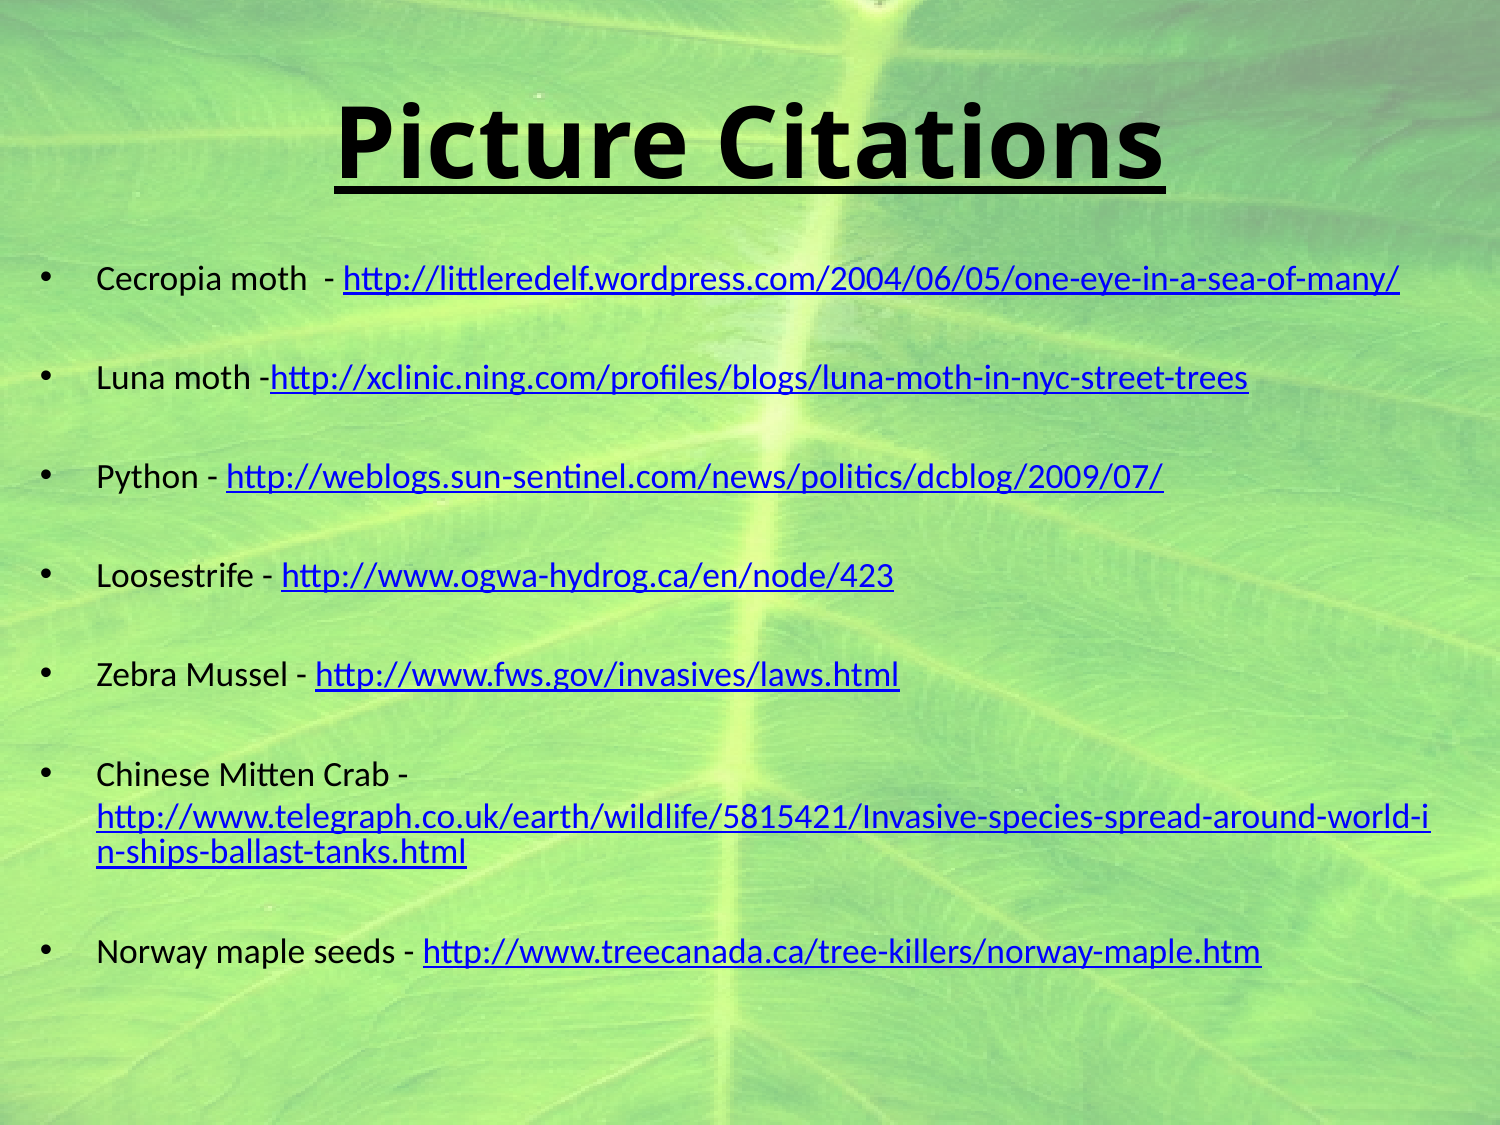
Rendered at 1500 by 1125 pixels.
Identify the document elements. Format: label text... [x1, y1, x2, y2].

title Picture Citations [74, 44, 1426, 199]
list Cecropia moth - http://littleredelf.wordpress.com/2004/06/05/one-eye-in-a-sea-of-many/ Luna moth -http://xclinic.ning.com/profiles/blogs/luna-moth-in-nyc-street-trees Python - http://weblogs.sun-sentinel.com/news/politics/dcblog/2009/07/ Loosestrife - http://www.ogwa-hydrog.ca/en/node/423 Zebra Mussel - http://www.fws.gov/invasives/laws.html Chinese Mitten Crab - http://www.telegraph.co.uk/earth/wildlife/5815421/Invasive-species-spread-around-world-in-ships-ballast-tanks.html Norway maple seeds - http://www.treecanada.ca/tree-killers/norway-maple.htm [24, 199, 1451, 1076]
